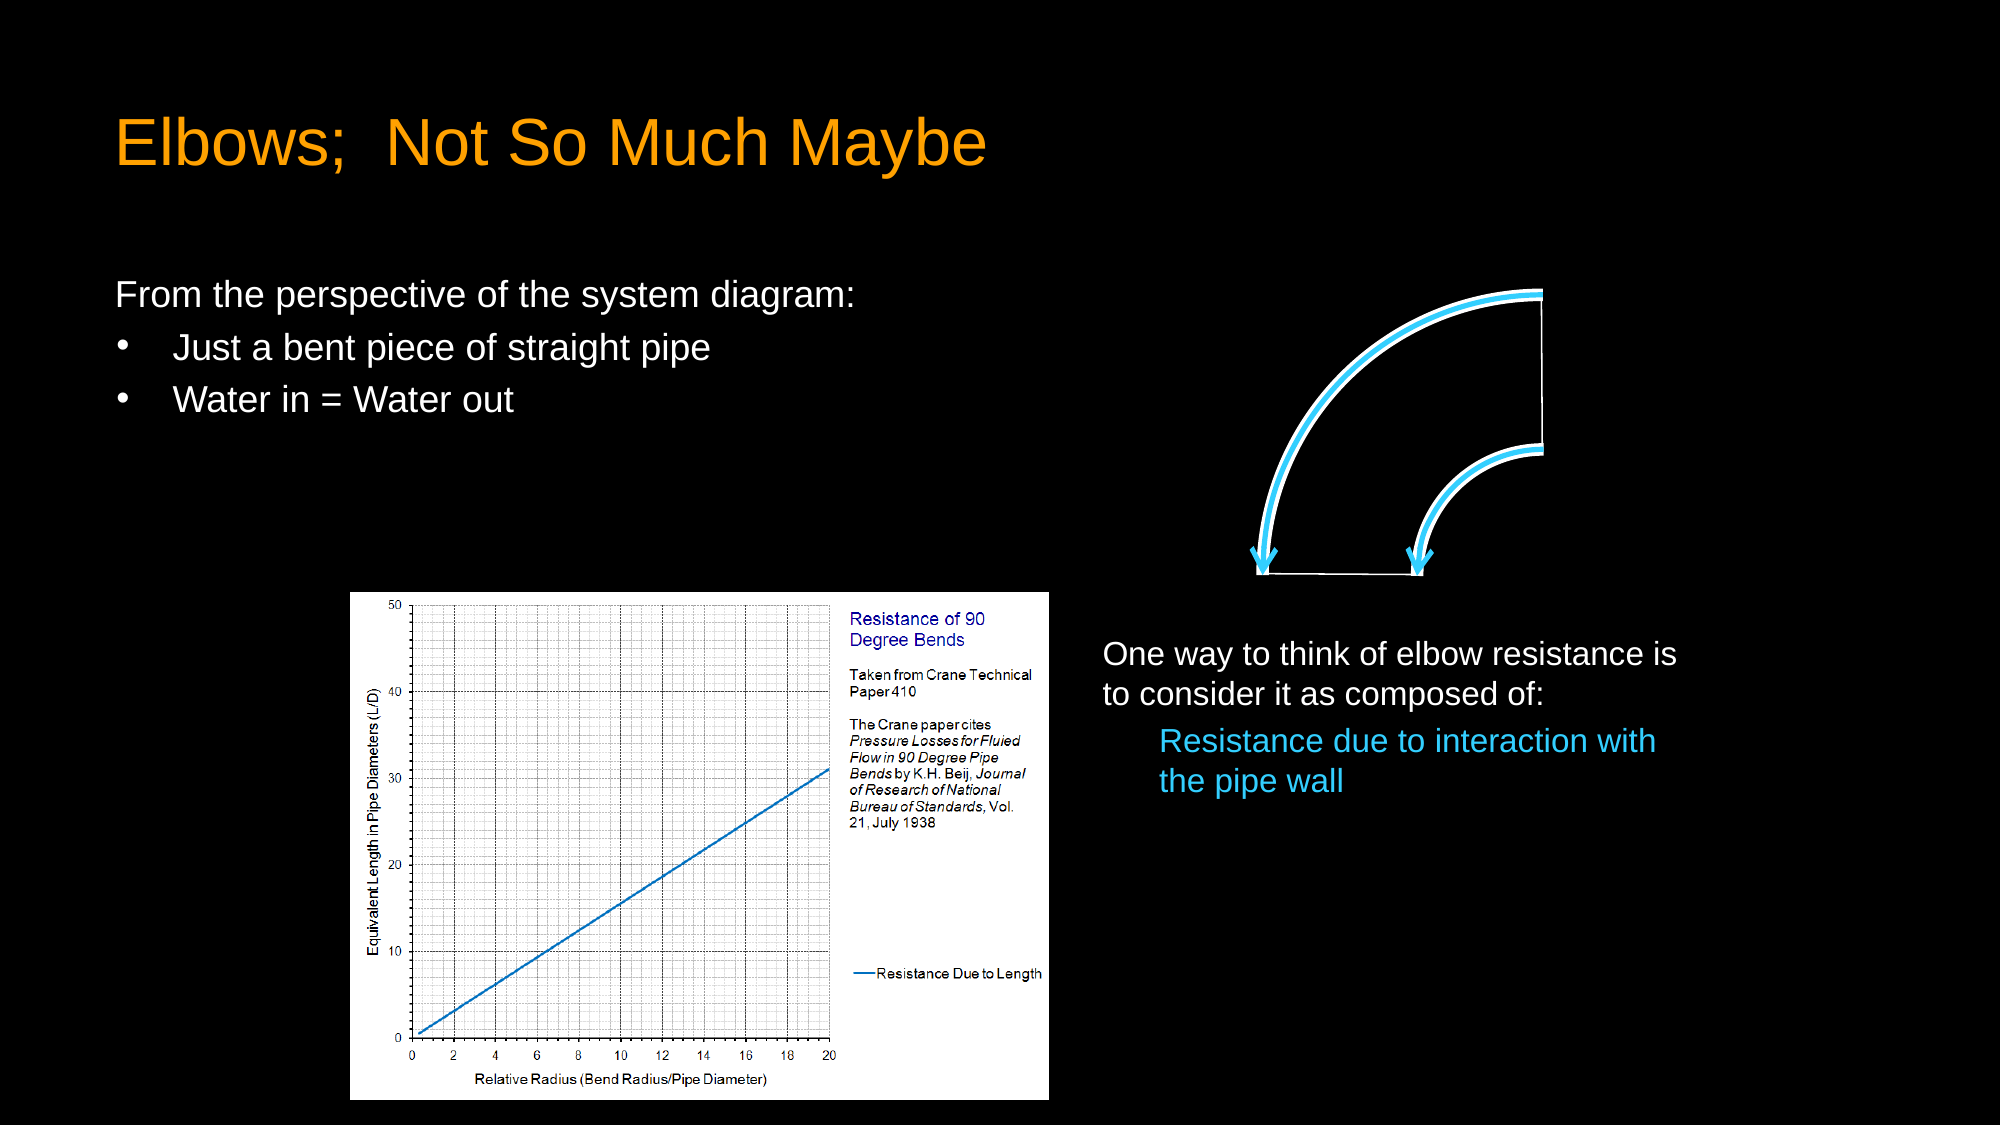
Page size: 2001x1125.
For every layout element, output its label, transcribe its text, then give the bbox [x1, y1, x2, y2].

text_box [1262, 294, 1824, 856]
picture [349, 592, 1049, 1101]
list One way to think of elbow resistance is to consider it as composed of: Resistance due to interaction with the pipe wall [1087, 624, 1713, 1000]
list From the perspective of the system diagram: Just a bent piece of straight pipe Water in = Water out [99, 262, 984, 1005]
title Elbows; Not So Much Maybe [99, 45, 1900, 233]
